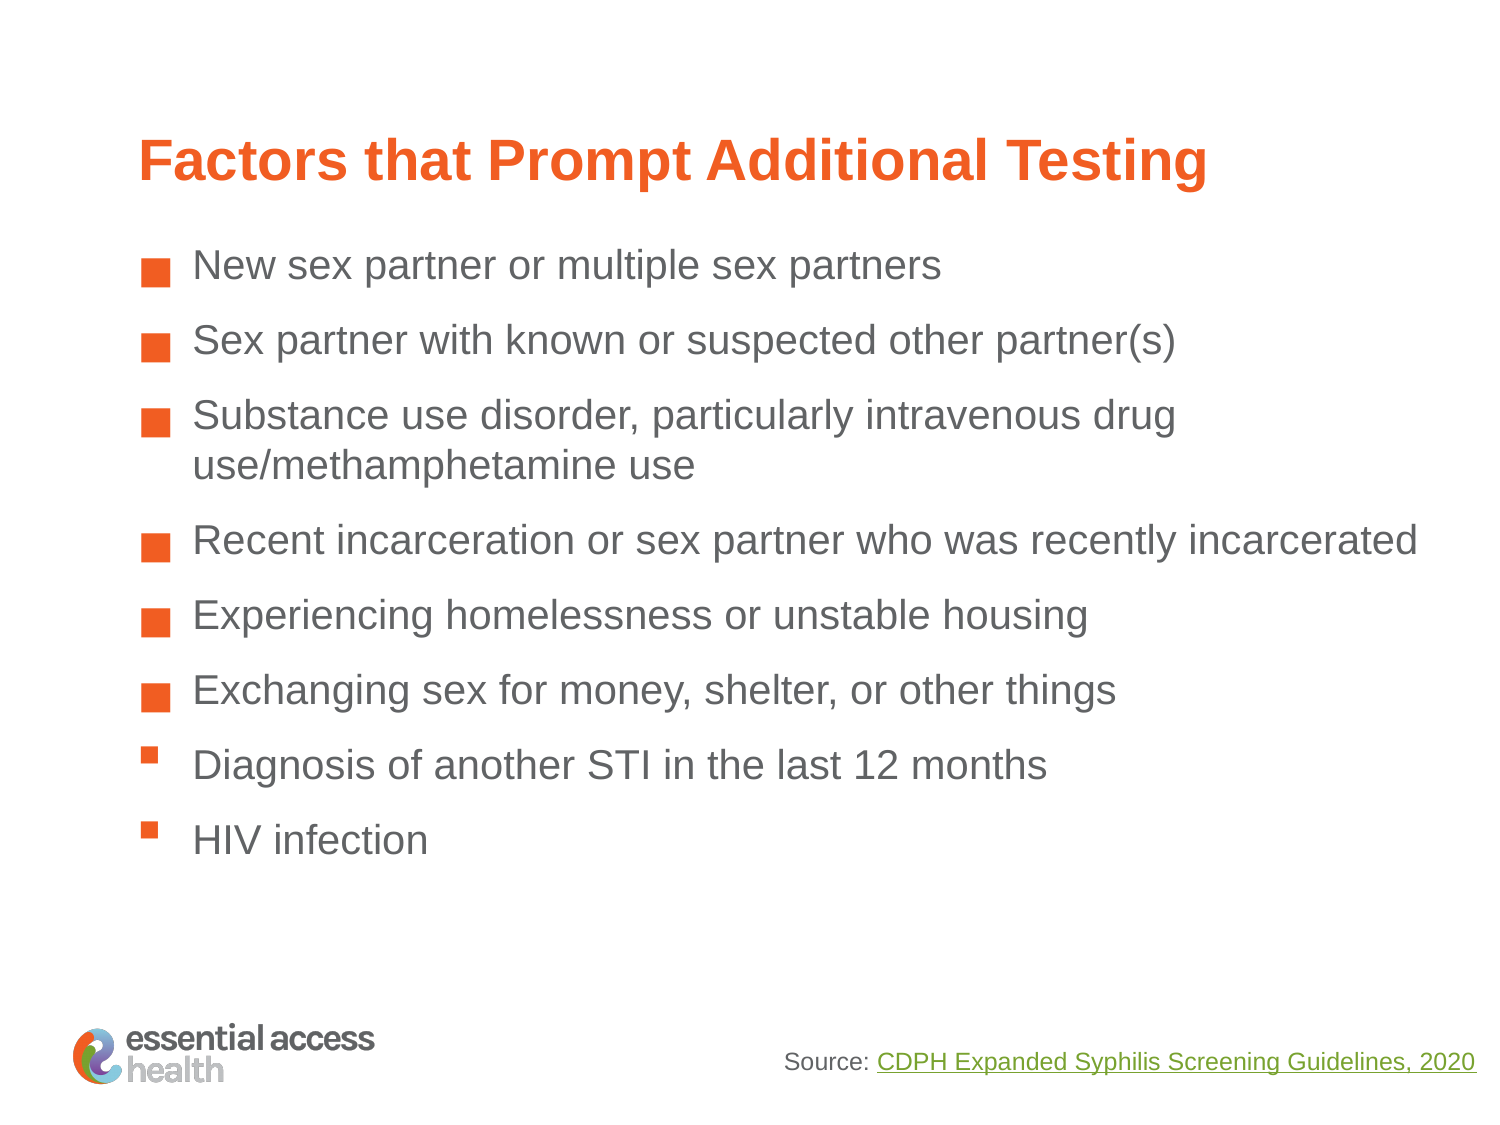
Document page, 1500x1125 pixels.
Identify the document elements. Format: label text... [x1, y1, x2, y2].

text_box Source: CDPH Expanded Syphilis Screening Guidelines, 2020 [768, 1038, 1492, 1083]
picture [65, 1018, 121, 1089]
title Factors that Prompt Additional Testing [123, 122, 1371, 202]
list New sex partner or multiple sex partners Sex partner with known or suspected other partner(s) Substance use disorder, particularly intravenous drug use/methamphetamine use Recent incarceration or sex partner who was recently incarcerated Experiencing homelessness or unstable housing Exchanging sex for money, shelter, or other things Diagnosis of another STI in the last 12 months HIV infection [121, 230, 1446, 1125]
